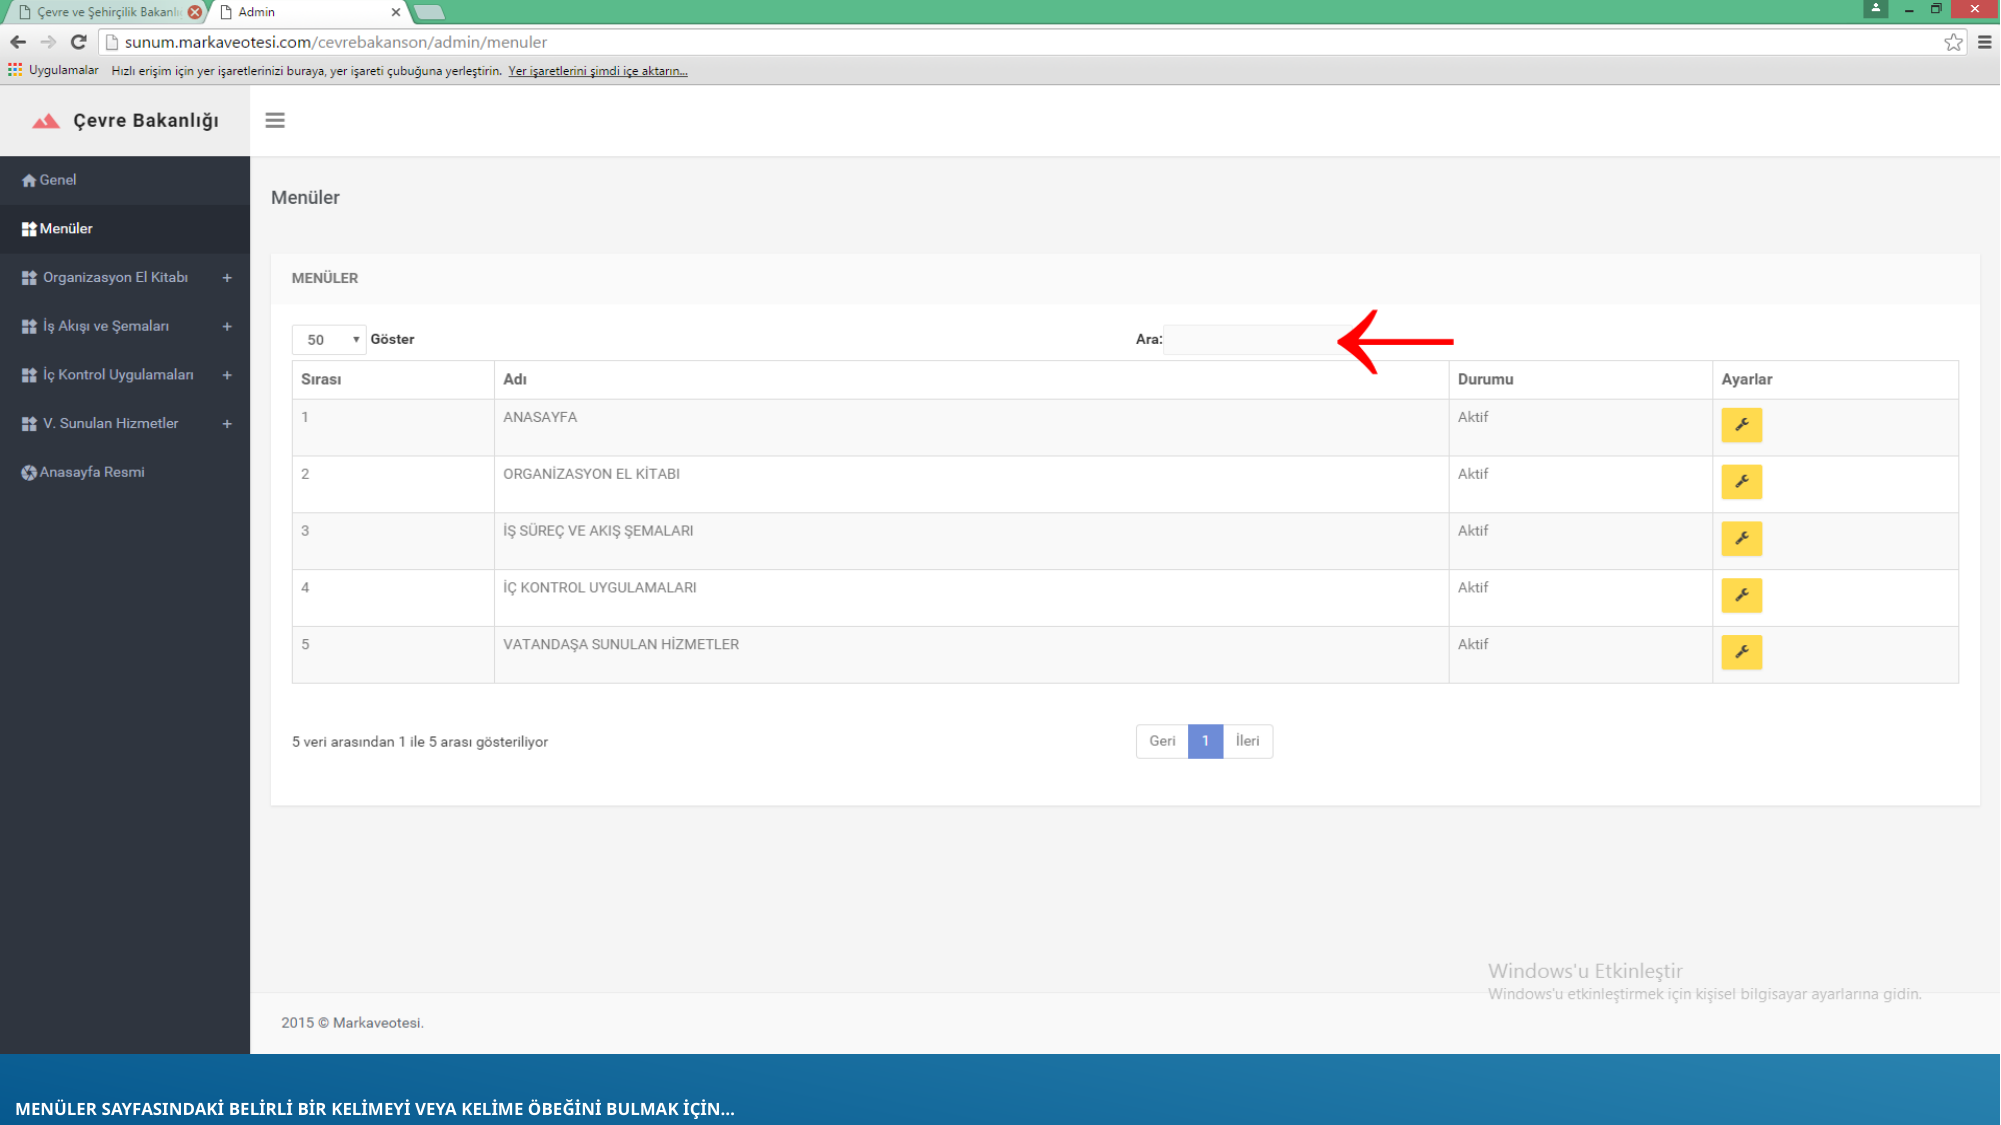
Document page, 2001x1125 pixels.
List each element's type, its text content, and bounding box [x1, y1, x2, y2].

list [0, 0, 2000, 1055]
title Menüler sayfasındaki belirli bir kelimeyi veya kelime öbeğini bulmak için… [0, 1090, 1904, 1125]
